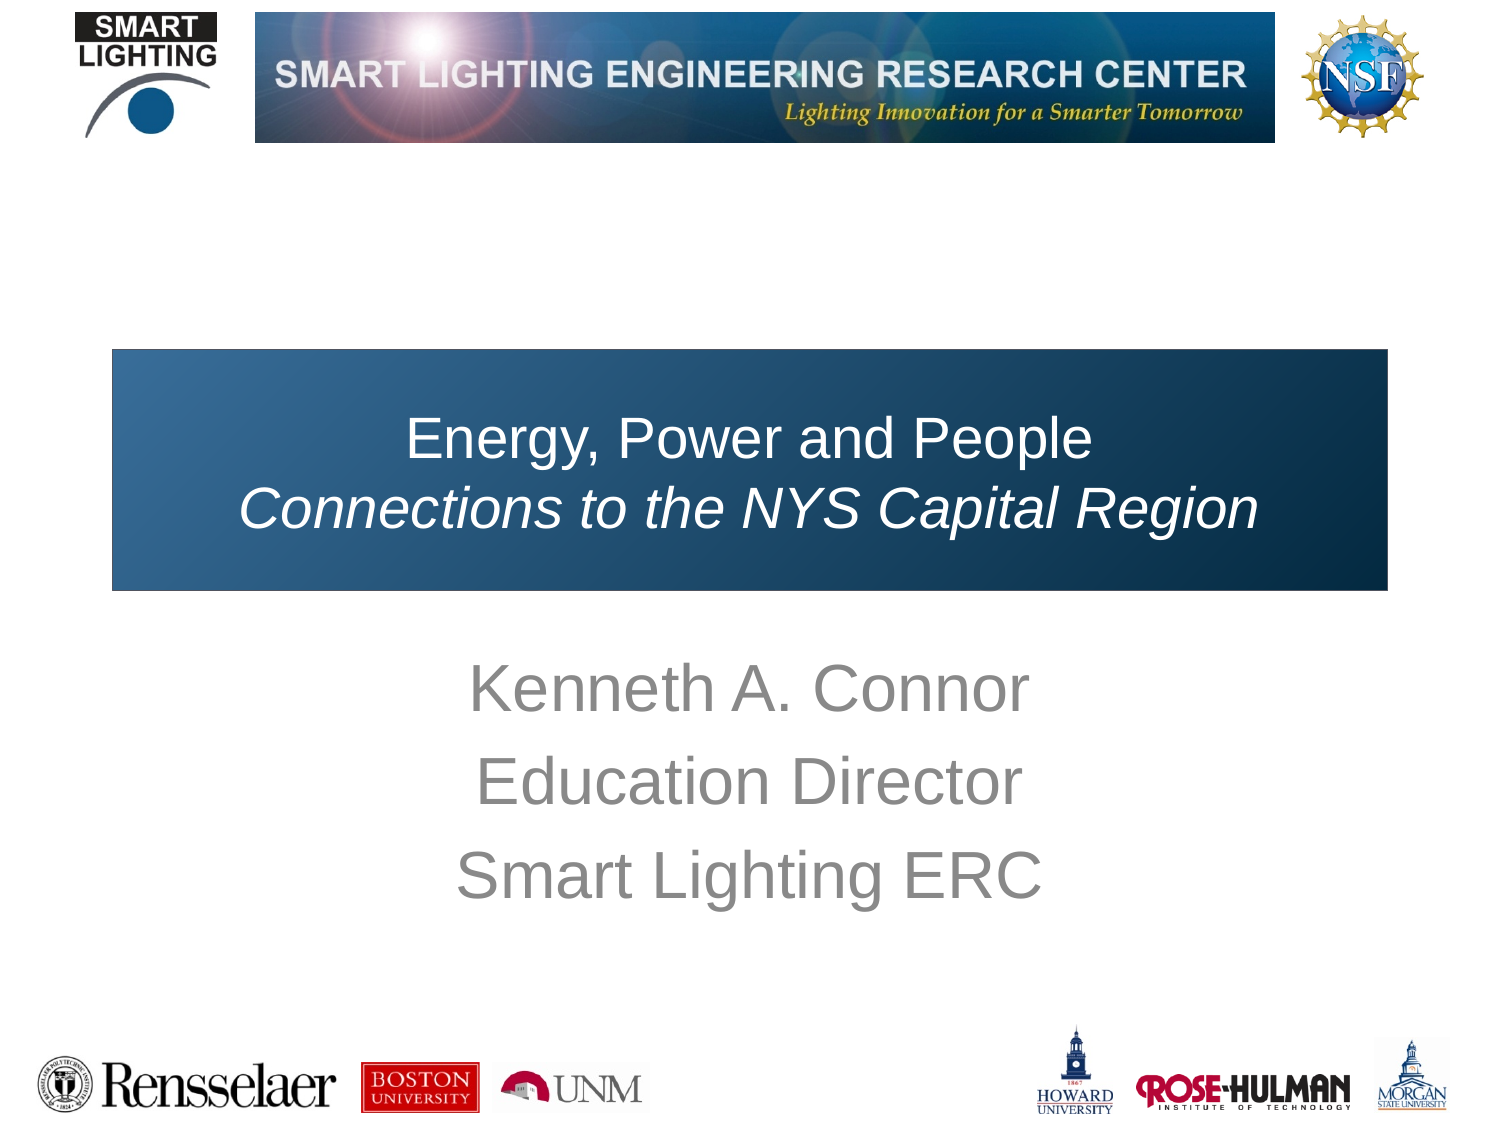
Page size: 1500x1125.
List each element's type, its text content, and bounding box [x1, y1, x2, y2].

picture [75, 12, 217, 138]
picture [1374, 1037, 1450, 1113]
subtitle Kenneth A. Connor Education Director Smart Lighting ERC [224, 637, 1276, 926]
picture [492, 1062, 650, 1113]
picture [255, 12, 1275, 143]
picture [361, 1062, 480, 1113]
picture [1037, 1024, 1113, 1114]
picture [36, 1055, 337, 1113]
picture [1015, 138, 1027, 143]
picture [1009, 130, 1029, 136]
picture [966, 37, 980, 43]
title Energy, Power and People Connections to the NYS Capital Region [112, 349, 1388, 591]
picture [1136, 1074, 1350, 1110]
picture [1299, 12, 1425, 139]
